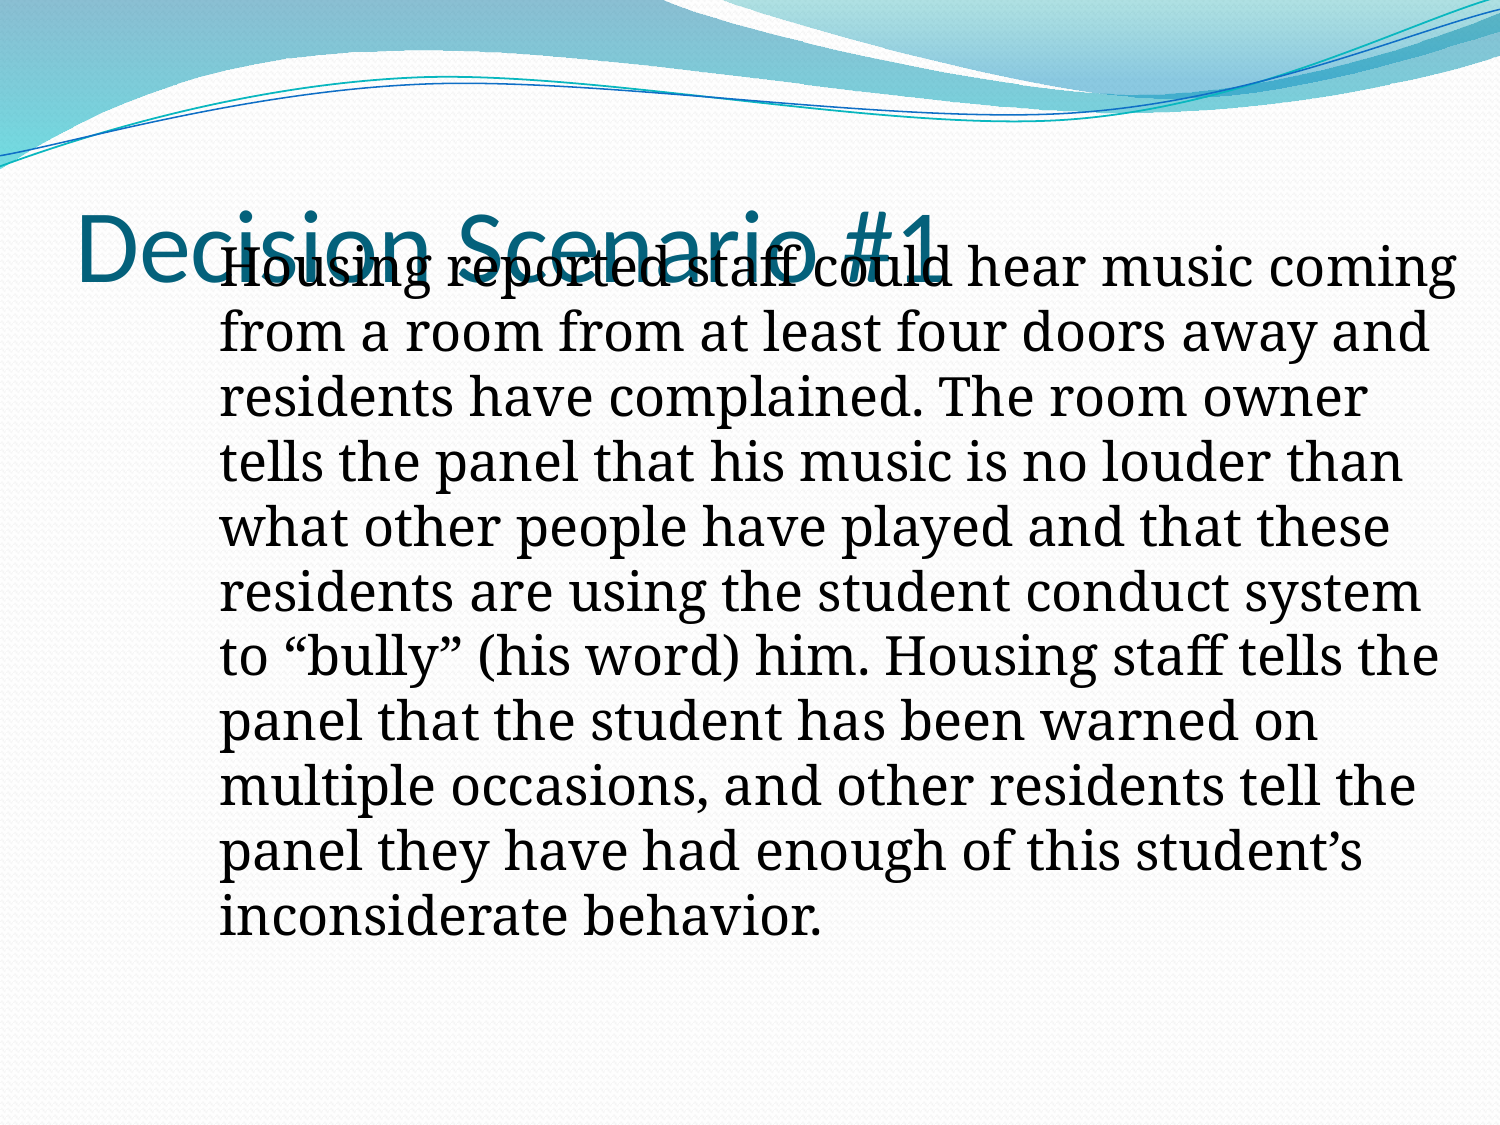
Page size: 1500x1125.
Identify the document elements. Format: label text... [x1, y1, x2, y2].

list Housing reported staff could hear music coming from a room from at least four doors away and residents have complained. The room owner tells the panel that his music is no louder than what other people have played and that these residents are using the student conduct system to “bully” (his word) him. Housing staff tells the panel that the student has been warned on multiple occasions, and other residents tell the panel they have had enough of this student’s inconsiderate behavior. [162, 224, 1475, 975]
title Decision Scenario #1 [75, 115, 1425, 303]
